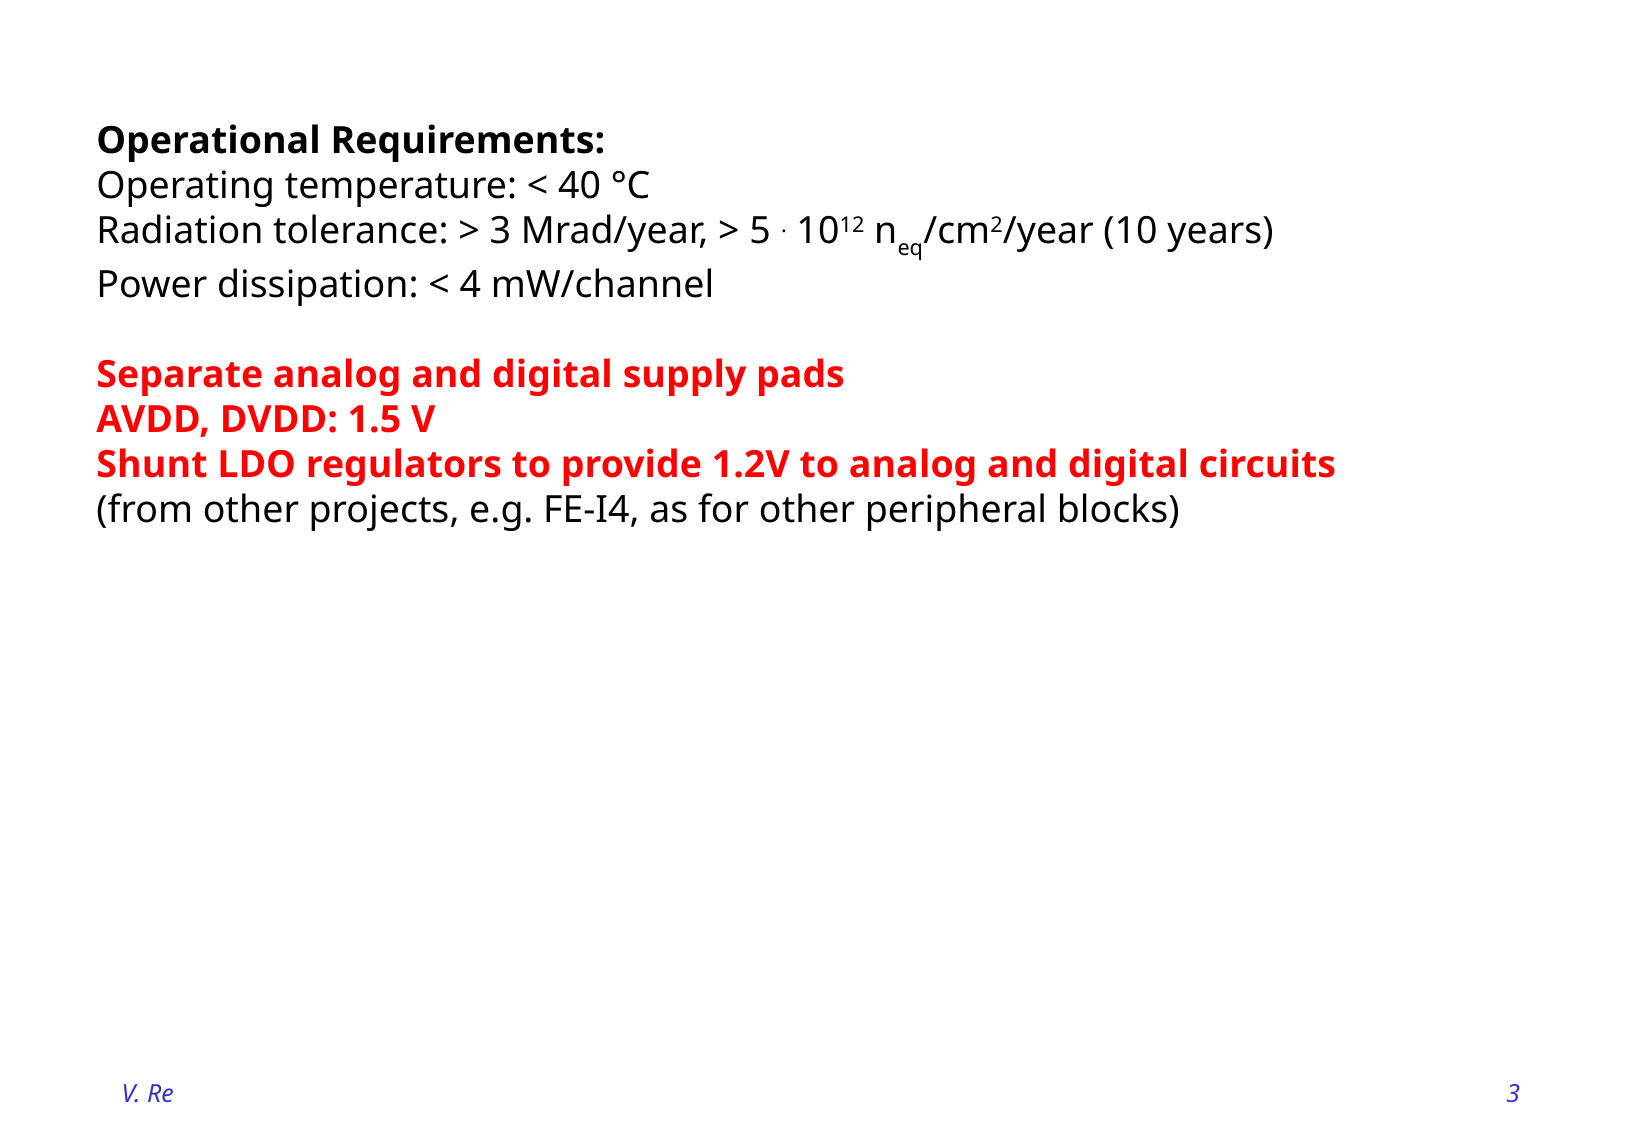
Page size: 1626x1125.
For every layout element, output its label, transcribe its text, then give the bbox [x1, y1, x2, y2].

text_box V. Re [5, 1070, 290, 1125]
text_box Operational Requirements: Operating temperature: < 40 °C Radiation tolerance: > 3 Mrad/year, > 5 . 1012 neq/cm2/year (10 years) Power dissipation: < 4 mW/channel Separate analog and digital supply pads AVDD, DVDD: 1.5 V Shunt LDO regulators to provide 1.2V to analog and digital circuits (from other projects, e.g. FE-I4, as for other peripheral blocks) [81, 108, 1353, 627]
text_box 3 [1344, 1070, 1625, 1125]
